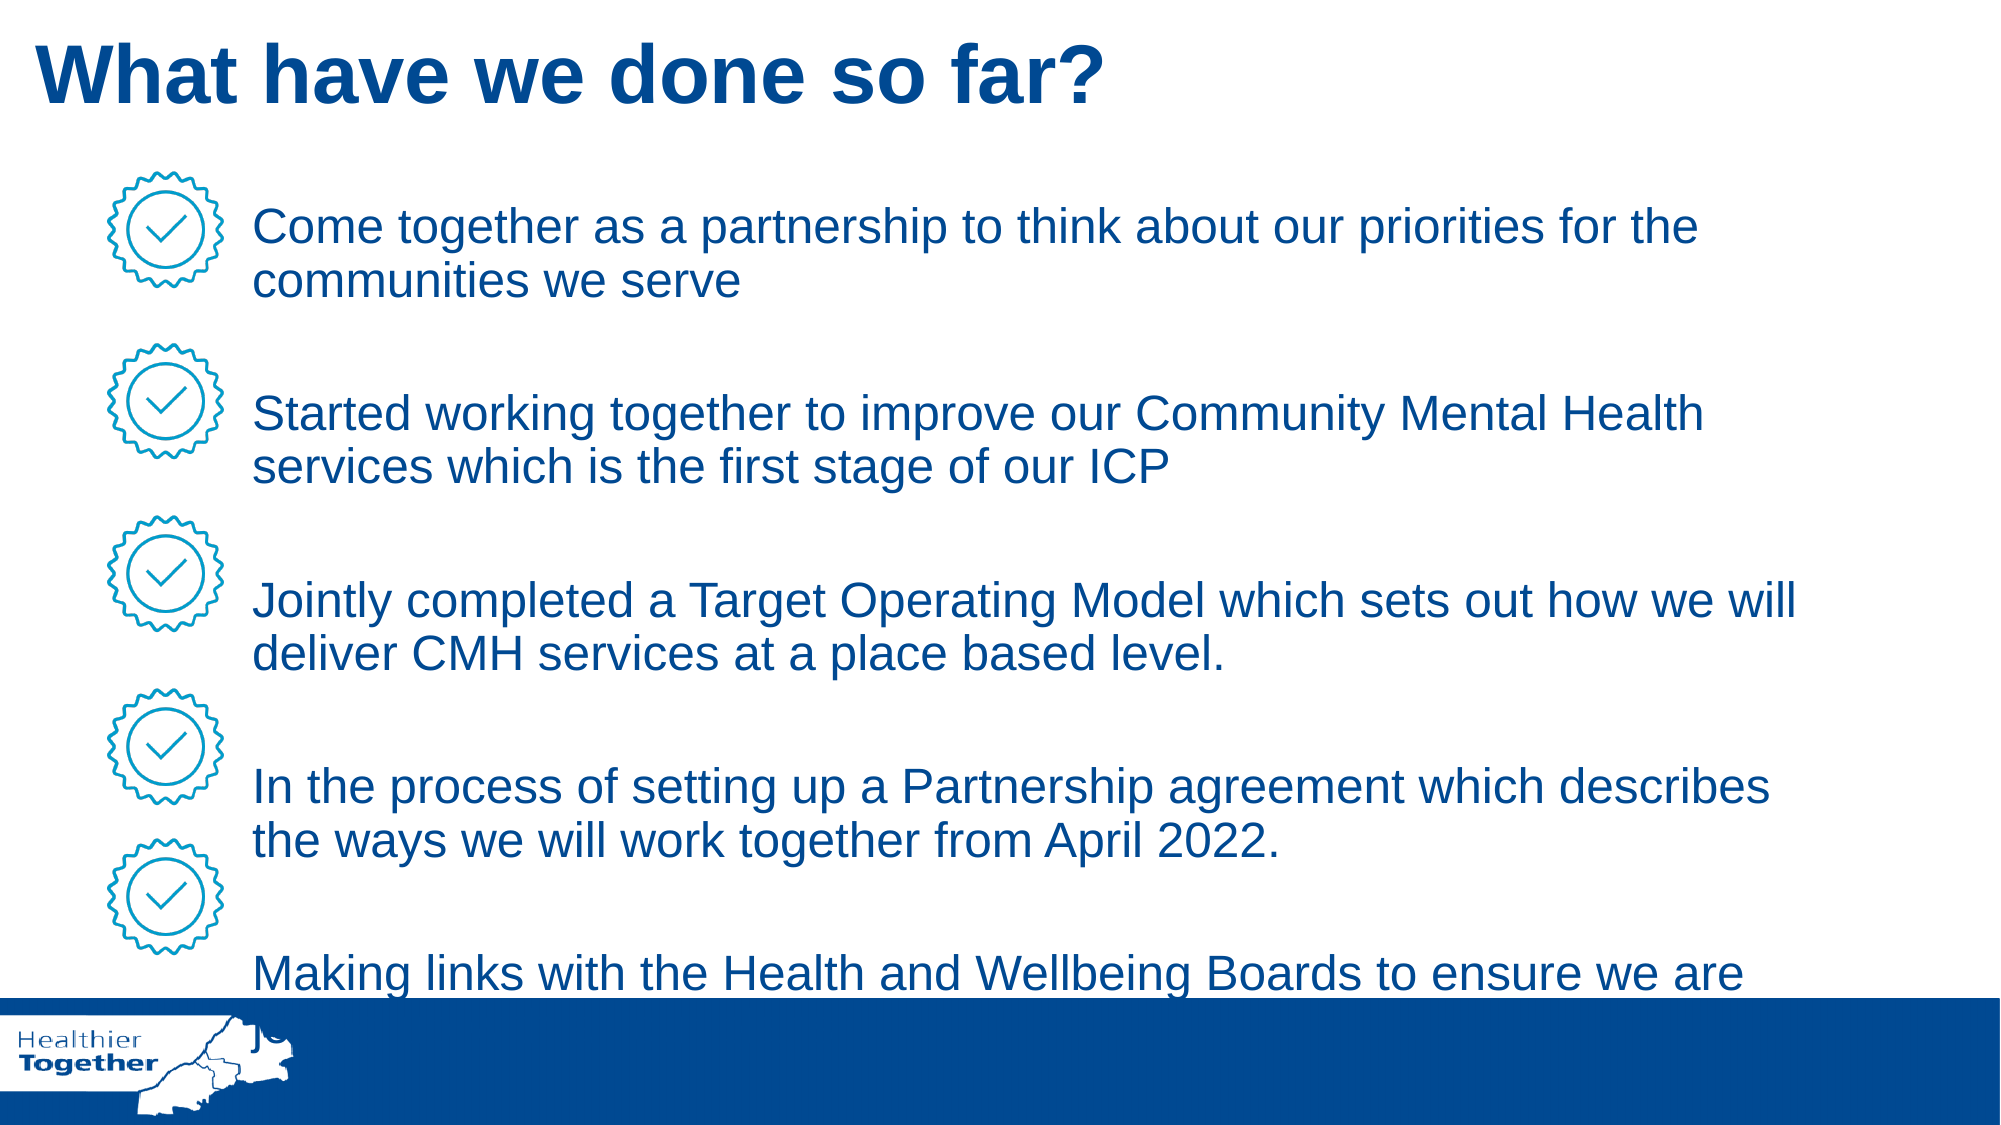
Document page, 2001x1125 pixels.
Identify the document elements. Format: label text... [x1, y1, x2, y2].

picture [0, 998, 2000, 1125]
picture [90, 326, 241, 477]
picture [90, 498, 241, 649]
picture [90, 154, 241, 305]
list Come together as a partnership to think about our priorities for the communities we serve Started working together to improve our Community Mental Health services which is the first stage of our ICP Jointly completed a Target Operating Model which sets out how we will deliver CMH services at a place based level. In the process of setting up a Partnership agreement which describes the ways we will work together from April 2022. Making links with the Health and Wellbeing Boards to ensure we are joined up with all our plans [216, 193, 1886, 1065]
picture [90, 671, 241, 972]
list What have we done so far? [0, 24, 1930, 194]
